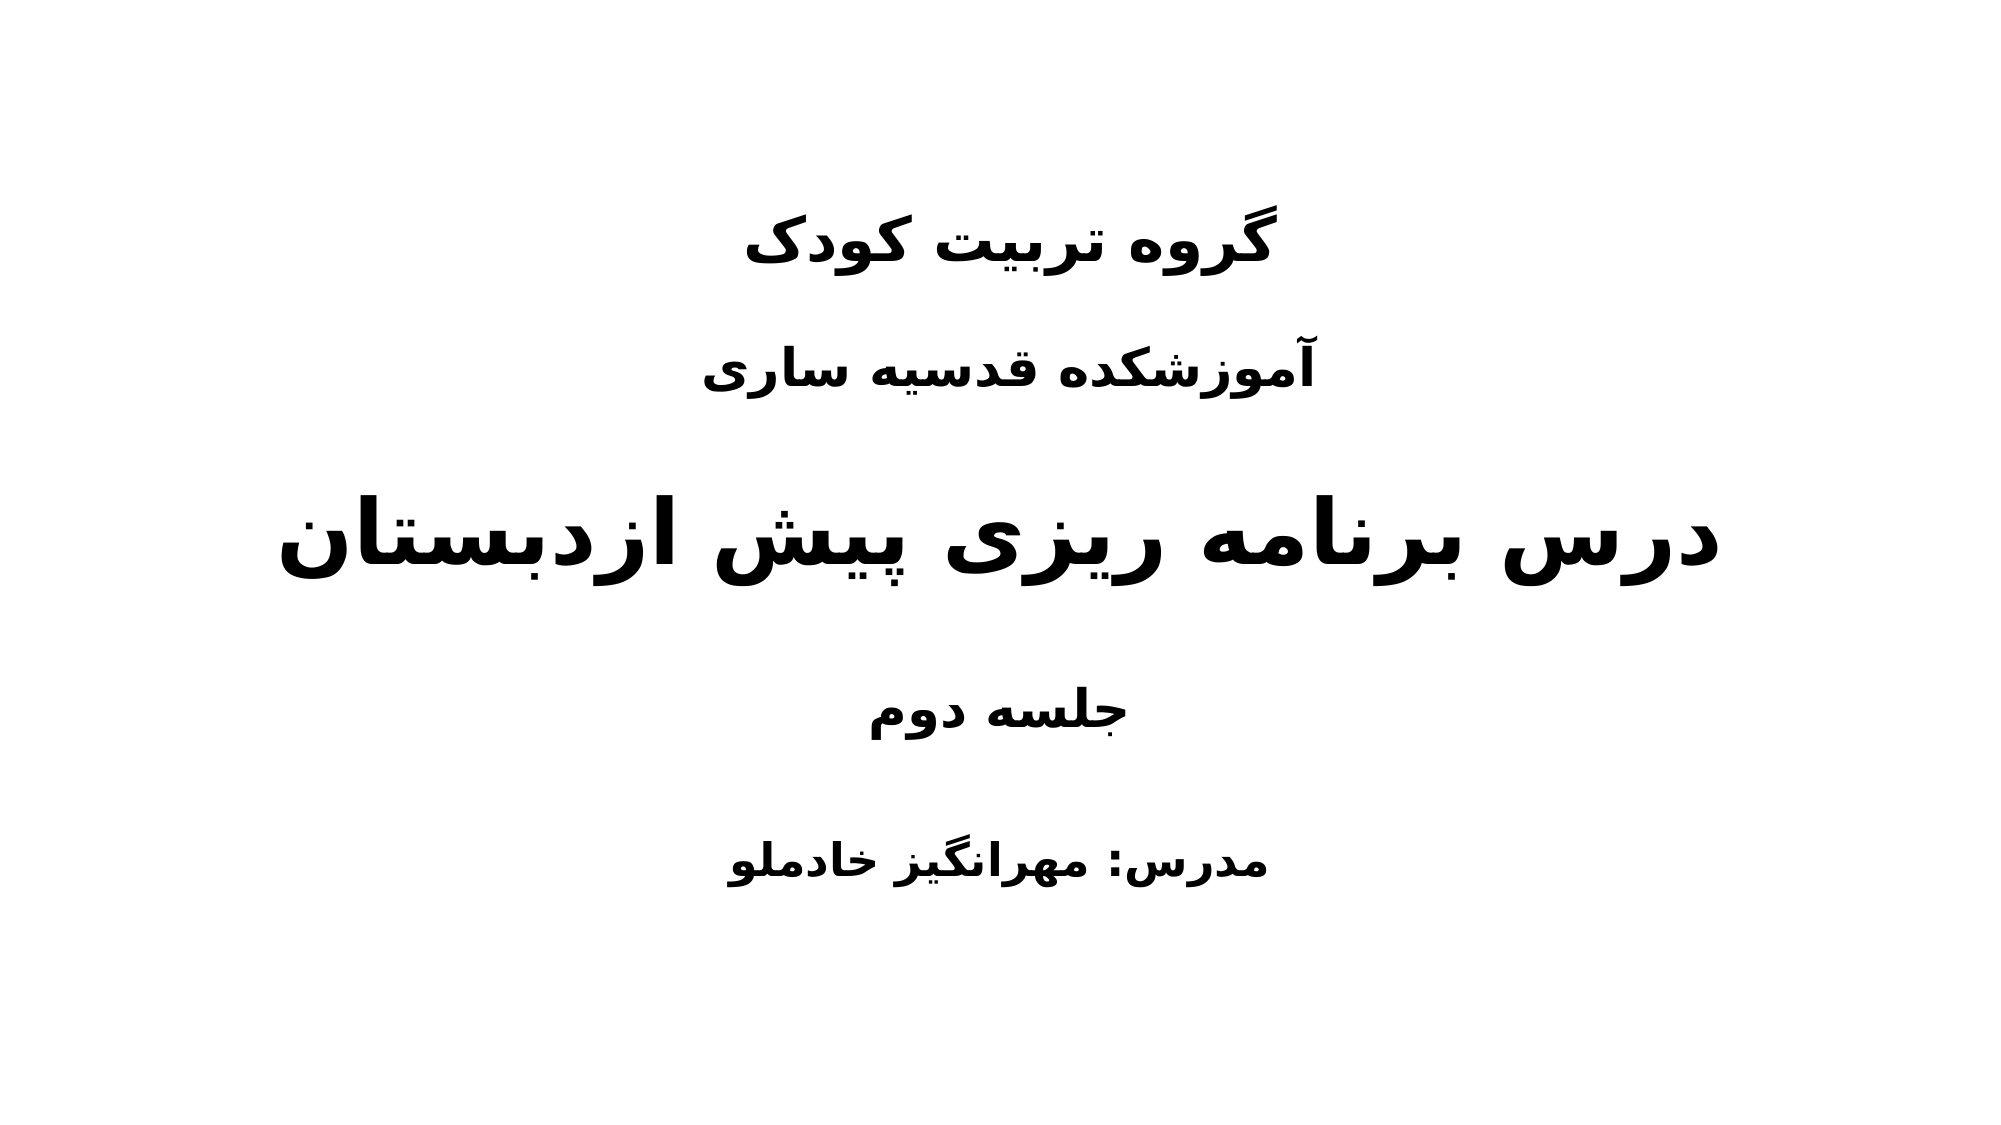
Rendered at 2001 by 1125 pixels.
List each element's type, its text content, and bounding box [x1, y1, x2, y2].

subtitle [249, 862, 1750, 1093]
title گروه تربیت کودک آموزشکده قدسیه ساری درس برنامه ریزی پیش ازدبستان جلسه دوم مدرس: مهرانگیز خادملو [249, 182, 1750, 862]
